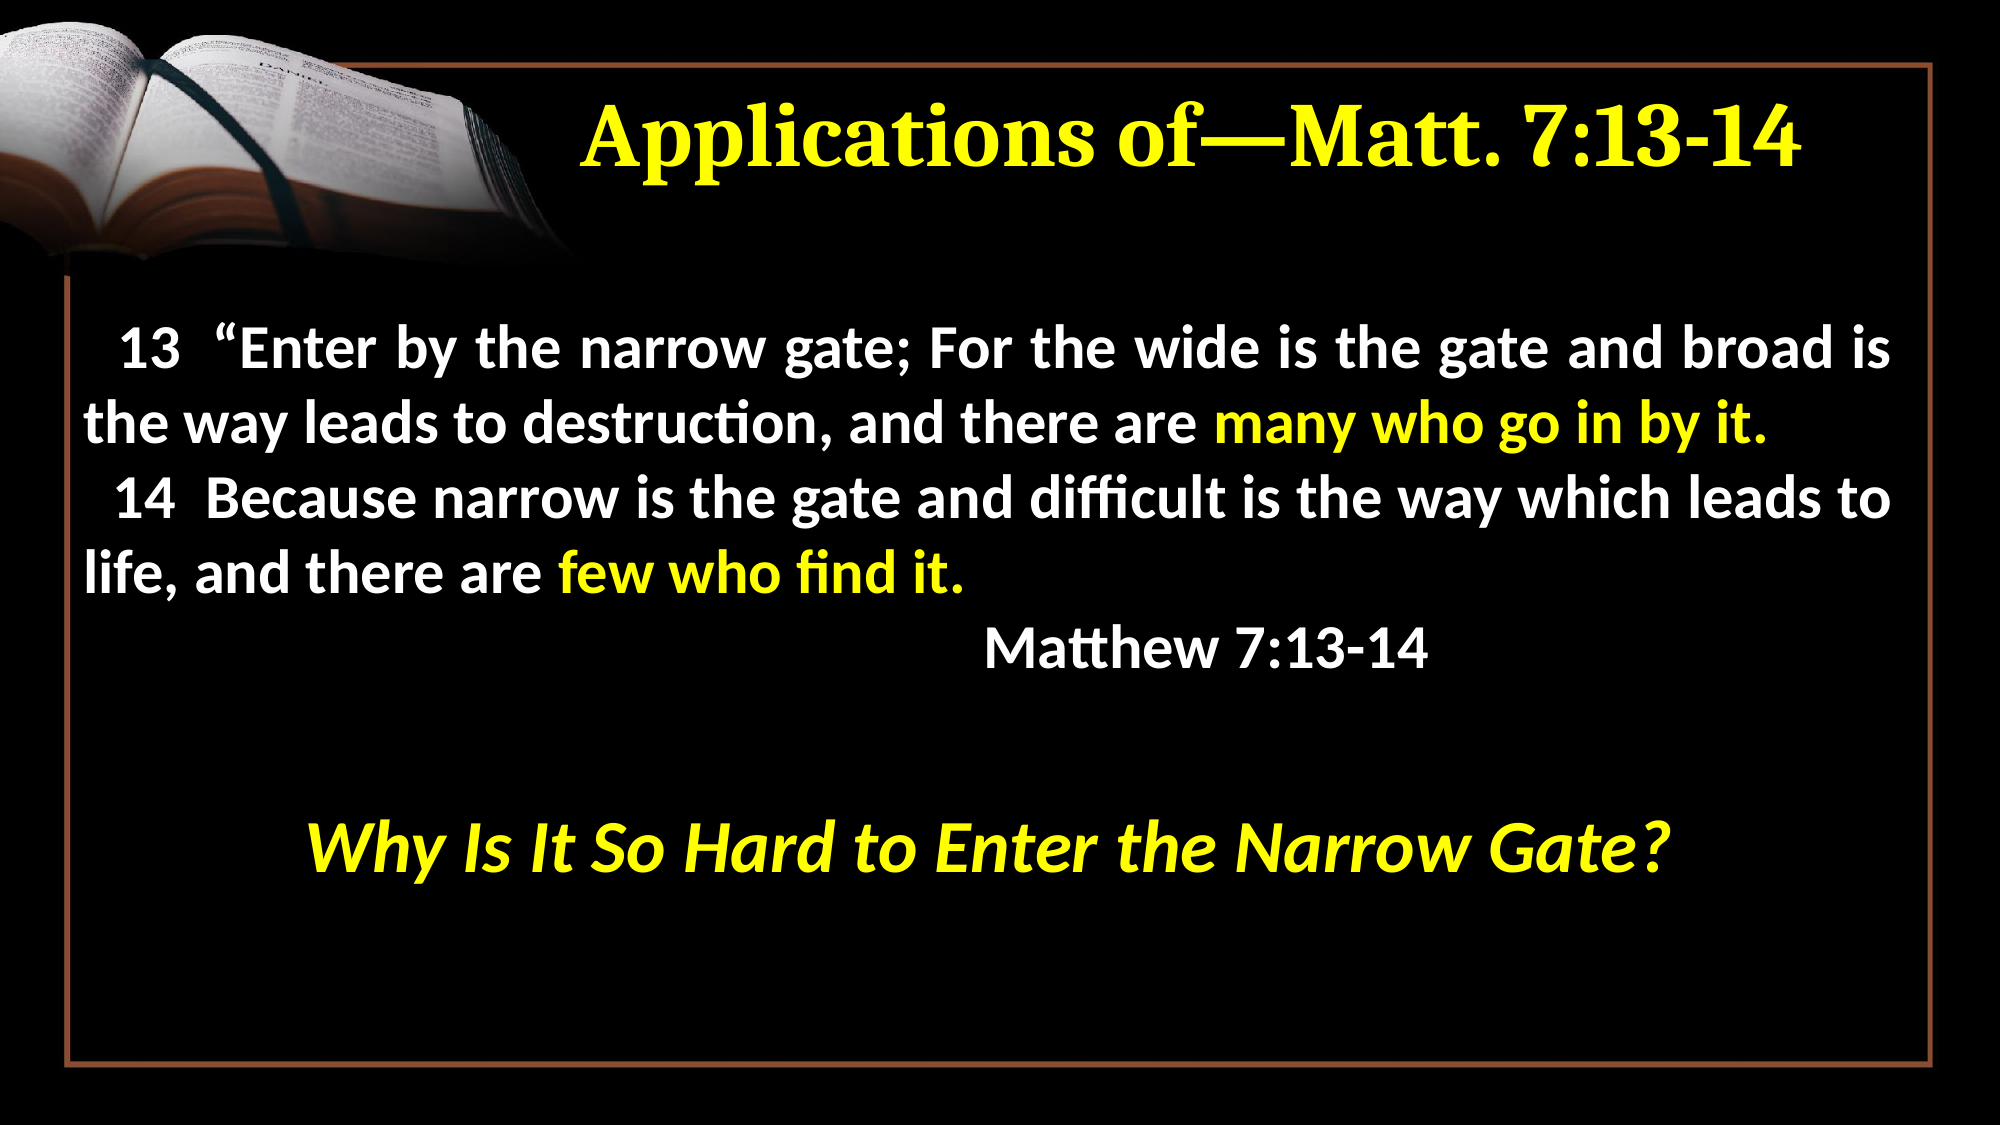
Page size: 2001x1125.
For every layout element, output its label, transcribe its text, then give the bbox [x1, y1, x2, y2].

text_box 13 “Enter by the narrow gate; For the wide is the gate and broad is the way leads to destruction, and there are many who go in by it. 14 Because narrow is the gate and difficult is the way which leads to life, and there are few who find it. Matthew 7:13-14 Why Is It So Hard to Enter the Narrow Gate? [68, 273, 1910, 896]
title Applications of—Matt. 7:13-14 [434, 89, 1952, 185]
picture [0, 0, 2000, 1125]
